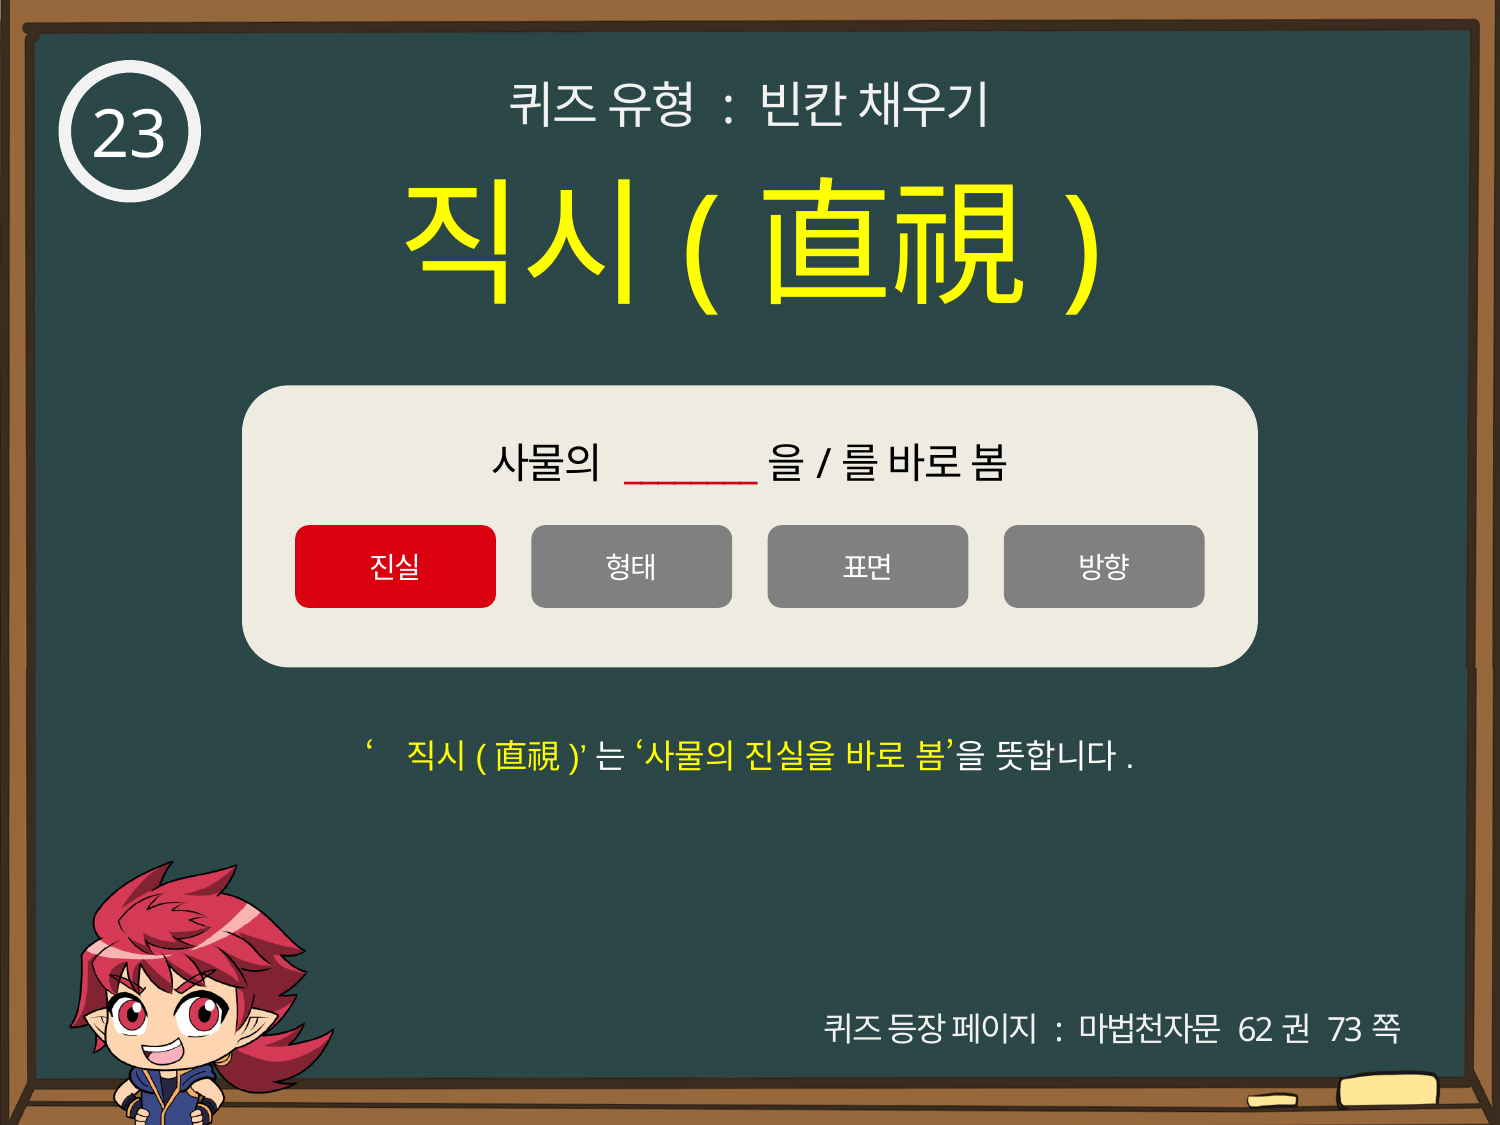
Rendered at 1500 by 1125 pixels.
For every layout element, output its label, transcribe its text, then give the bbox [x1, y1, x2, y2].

picture [0, 0, 1500, 1125]
text_box 퀴즈 등장 페이지 : 마법천자문 62권 73쪽 [808, 1001, 1424, 1056]
text_box ‘직시(直視)’는 ‘사물의 진실을 바로 봄’을 뜻합니다. [350, 728, 1150, 783]
text_box 진실 [293, 523, 499, 610]
text_box 직시(直視) [382, 148, 1118, 329]
text_box 방향 [1001, 523, 1207, 610]
text_box 사물의 ________을/를 바로 봄 [239, 383, 1260, 670]
text_box 형태 [529, 523, 735, 610]
text_box 23 [62, 64, 197, 199]
text_box 퀴즈 유형 : 빈칸 채우기 [493, 66, 1007, 142]
text_box 표면 [765, 523, 971, 610]
